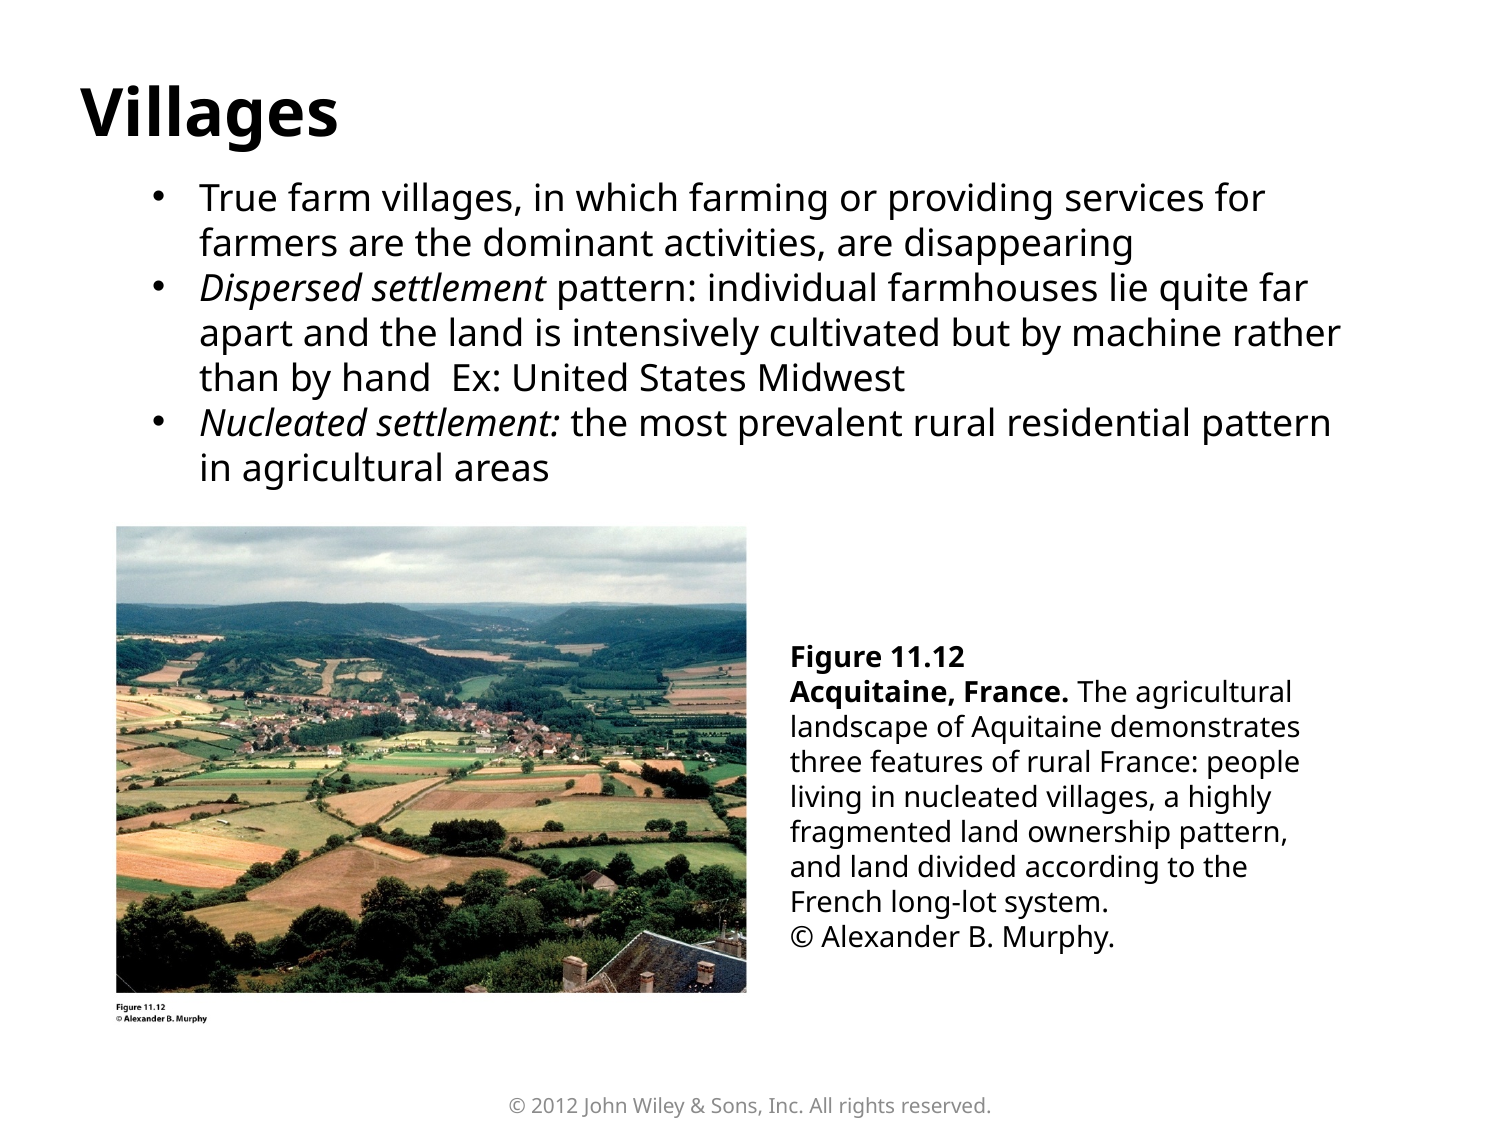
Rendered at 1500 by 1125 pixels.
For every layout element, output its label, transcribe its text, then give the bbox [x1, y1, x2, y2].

picture [112, 521, 751, 1026]
text_box Figure 11.12 Acquitaine, France. The agricultural landscape of Aquitaine demonstrates three features of rural France: people living in nucleated villages, a highly fragmented land ownership pattern, and land divided according to the French long-lot system. © Alexander B. Murphy. [774, 631, 1338, 961]
text_box True farm villages, in which farming or providing services for farmers are the dominant activities, are disappearing Dispersed settlement pattern: individual farmhouses lie quite far apart and the land is intensively cultivated but by machine rather than by hand Ex: United States Midwest Nucleated settlement: the most prevalent rural residential pattern in agricultural areas [137, 166, 1385, 661]
text_box Villages [65, 62, 1454, 158]
footer © 2012 John Wiley & Sons, Inc. All rights reserved. [331, 1065, 1169, 1125]
